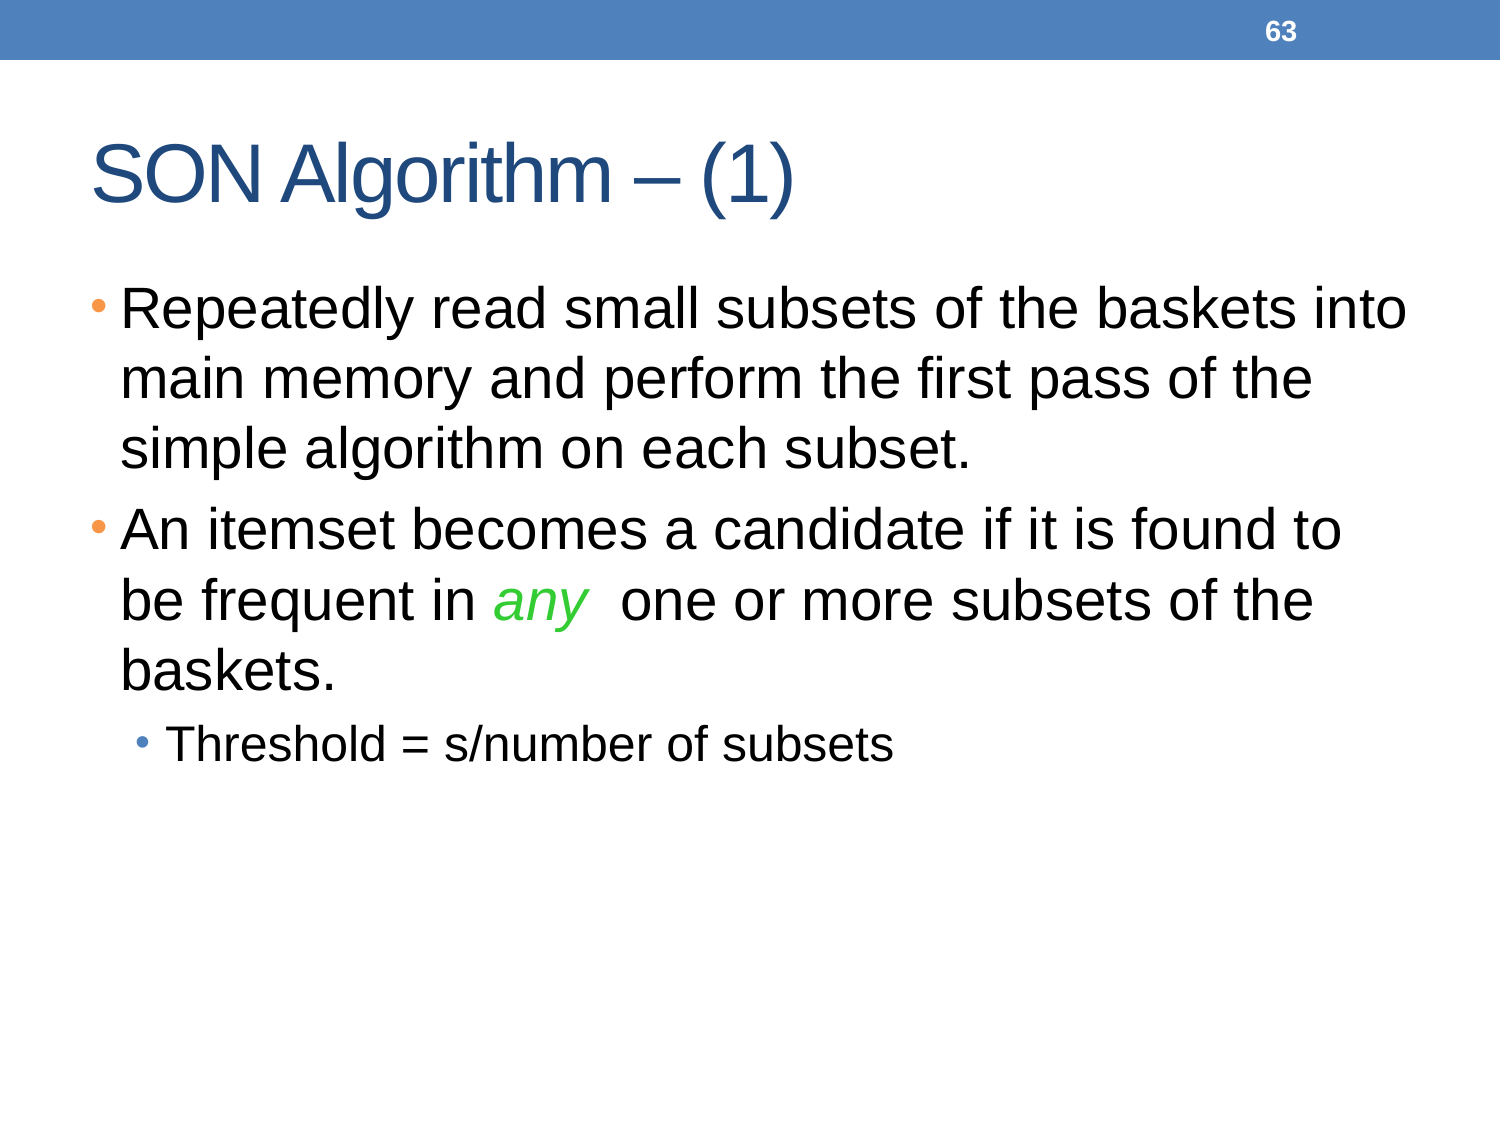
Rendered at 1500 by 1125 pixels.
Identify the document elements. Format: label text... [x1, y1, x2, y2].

title SON Algorithm – (1) [75, 87, 1425, 250]
slide_number 63 [1250, 3, 1425, 57]
list Repeatedly read small subsets of the baskets into main memory and perform the first pass of the simple algorithm on each subset. An itemset becomes a candidate if it is found to be frequent in any one or more subsets of the baskets. Threshold = s/number of subsets [75, 262, 1425, 1063]
